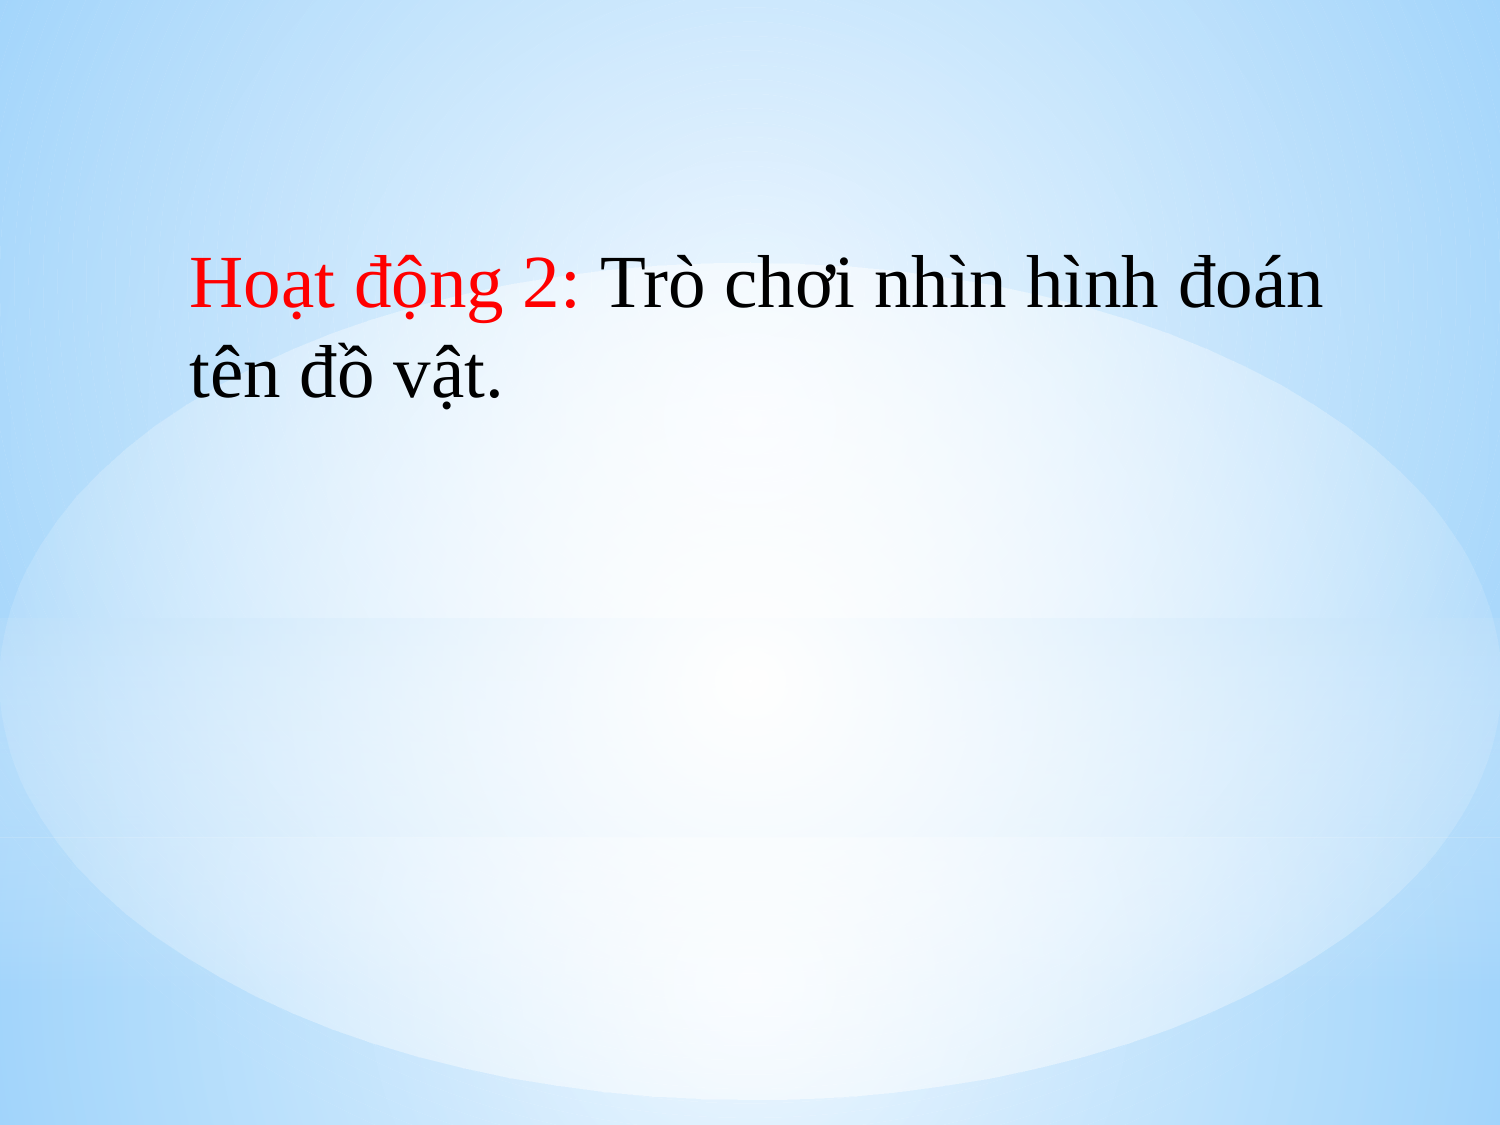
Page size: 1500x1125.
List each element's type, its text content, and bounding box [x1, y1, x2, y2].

text_box Hoạt động 2: Trò chơi nhìn hình đoán tên đồ vật. [174, 224, 1413, 420]
